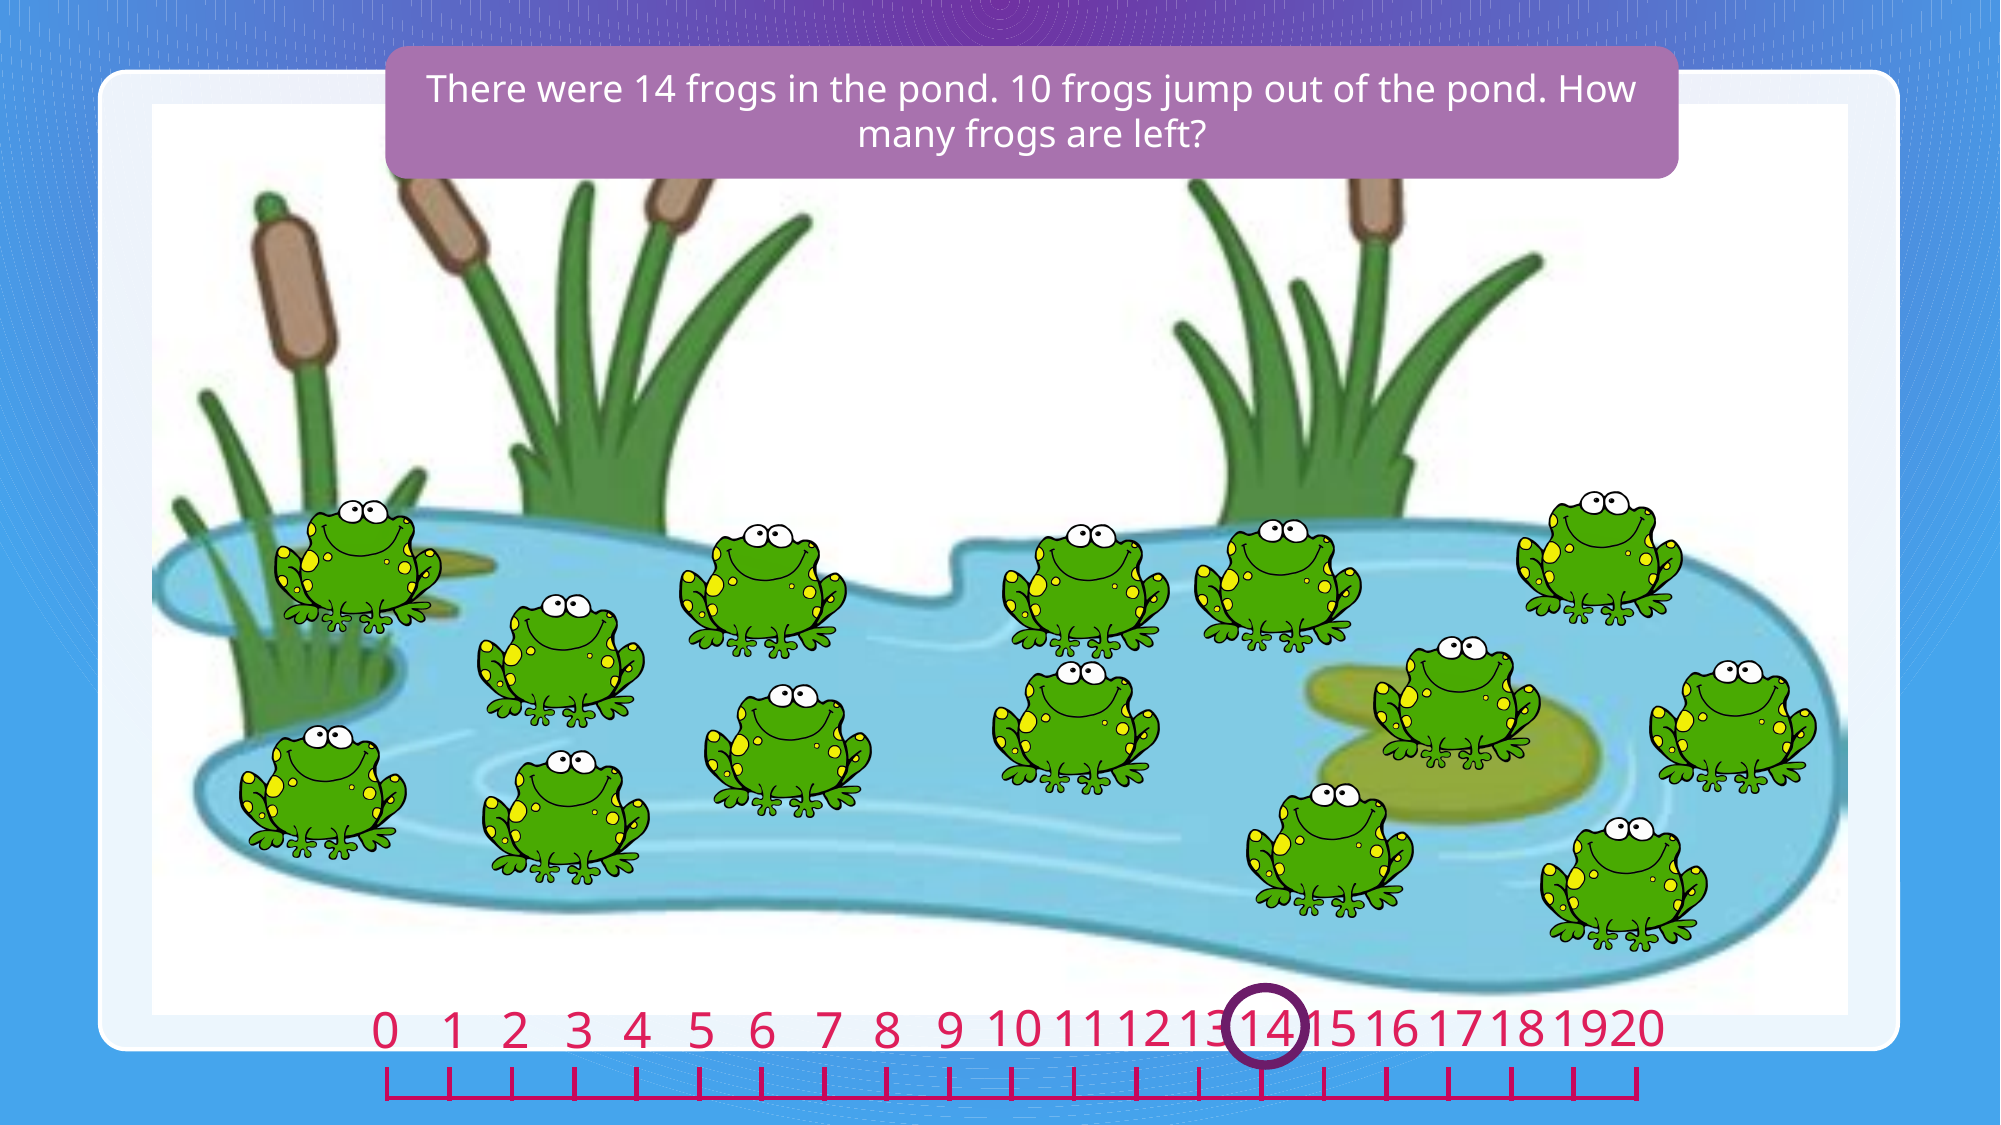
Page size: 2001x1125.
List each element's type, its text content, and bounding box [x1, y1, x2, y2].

text_box There were 14 frogs in the pond. 10 frogs jump out of the pond. How many frogs are left? [385, 46, 1679, 104]
picture [152, 104, 1912, 1015]
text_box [357, 989, 1699, 1101]
